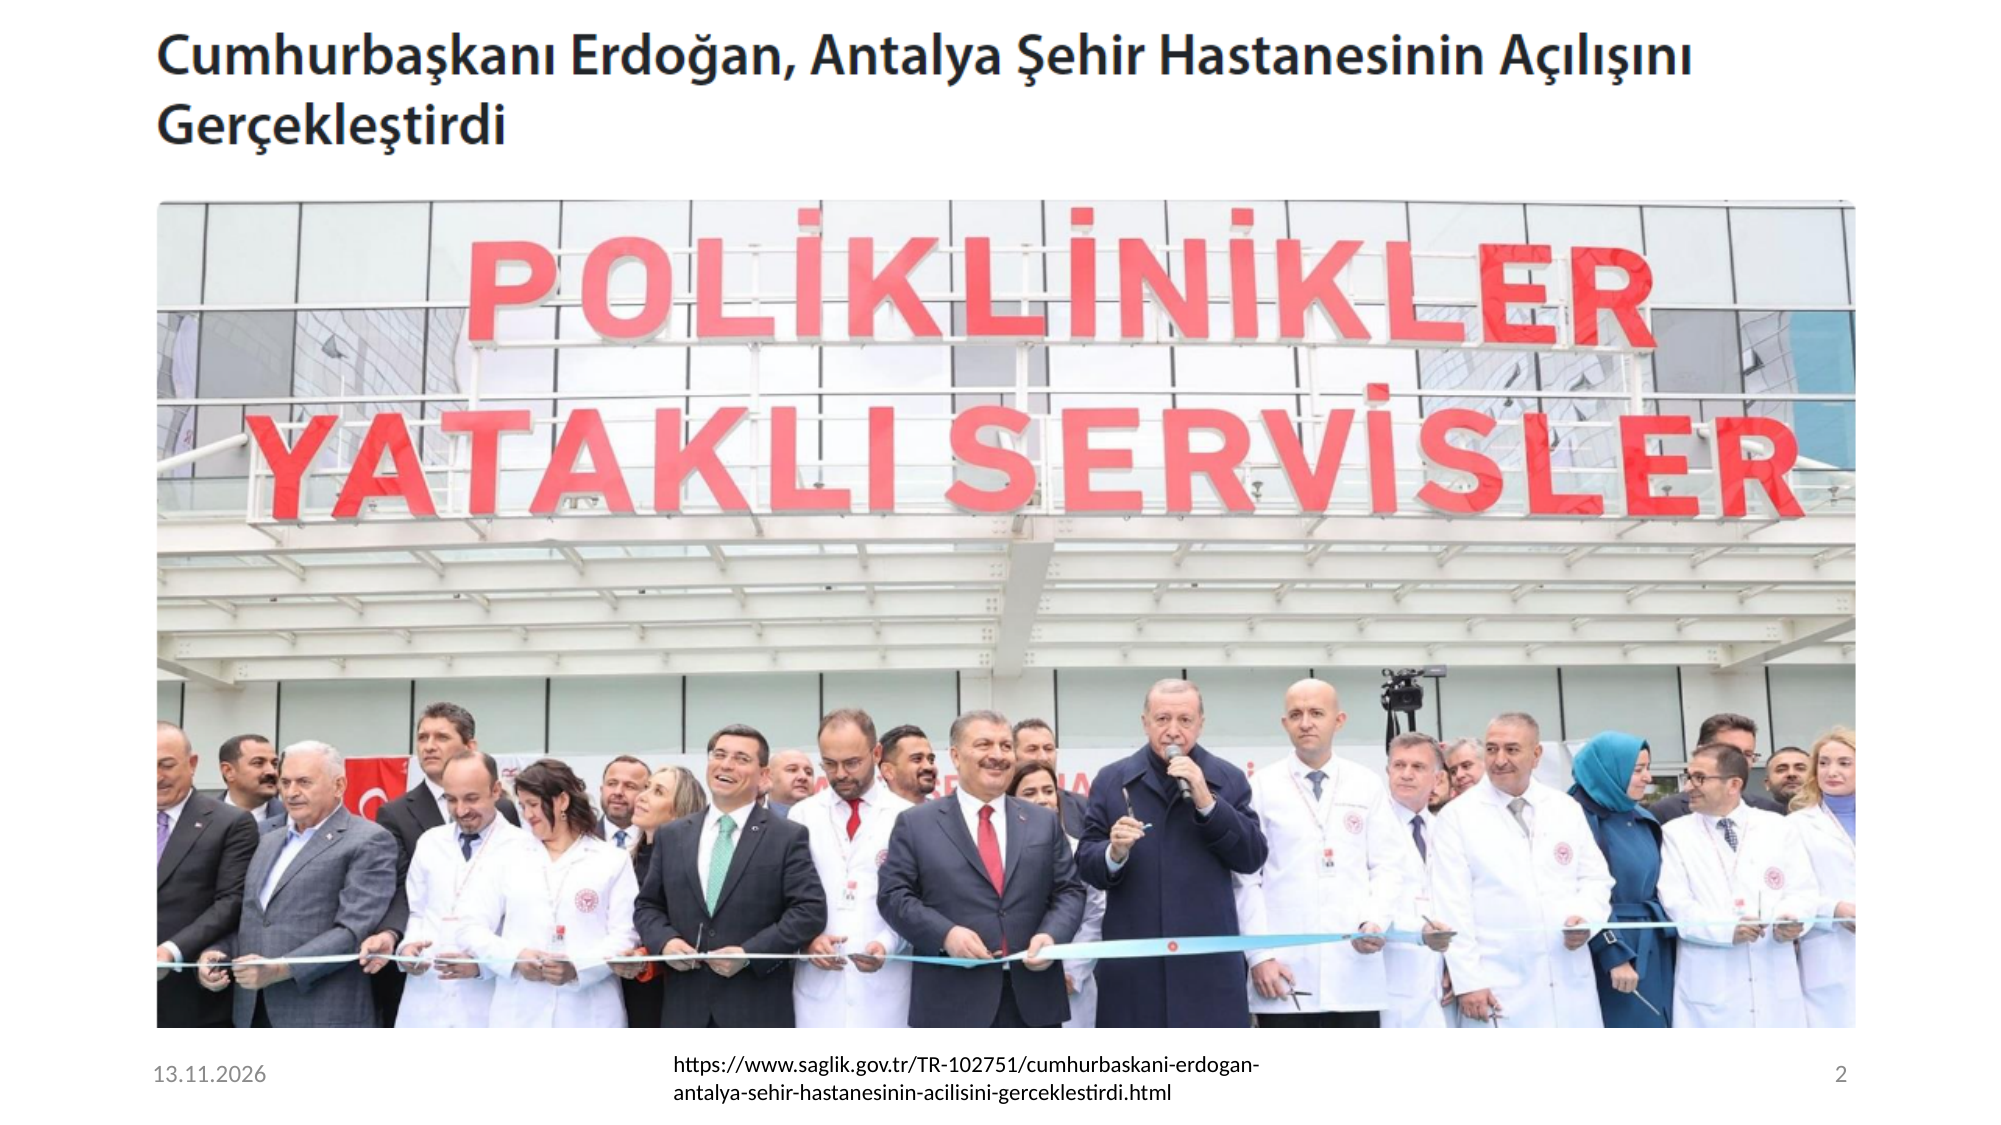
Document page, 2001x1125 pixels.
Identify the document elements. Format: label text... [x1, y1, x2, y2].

slide_number 2 [1412, 1042, 1863, 1103]
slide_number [137, 1042, 588, 1103]
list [137, 22, 1898, 1028]
text_box https://www.saglik.gov.tr/TR-102751/cumhurbaskani-erdogan-antalya-sehir-hastanesinin-acilisini-gerceklestirdi.html [658, 1042, 1310, 1113]
